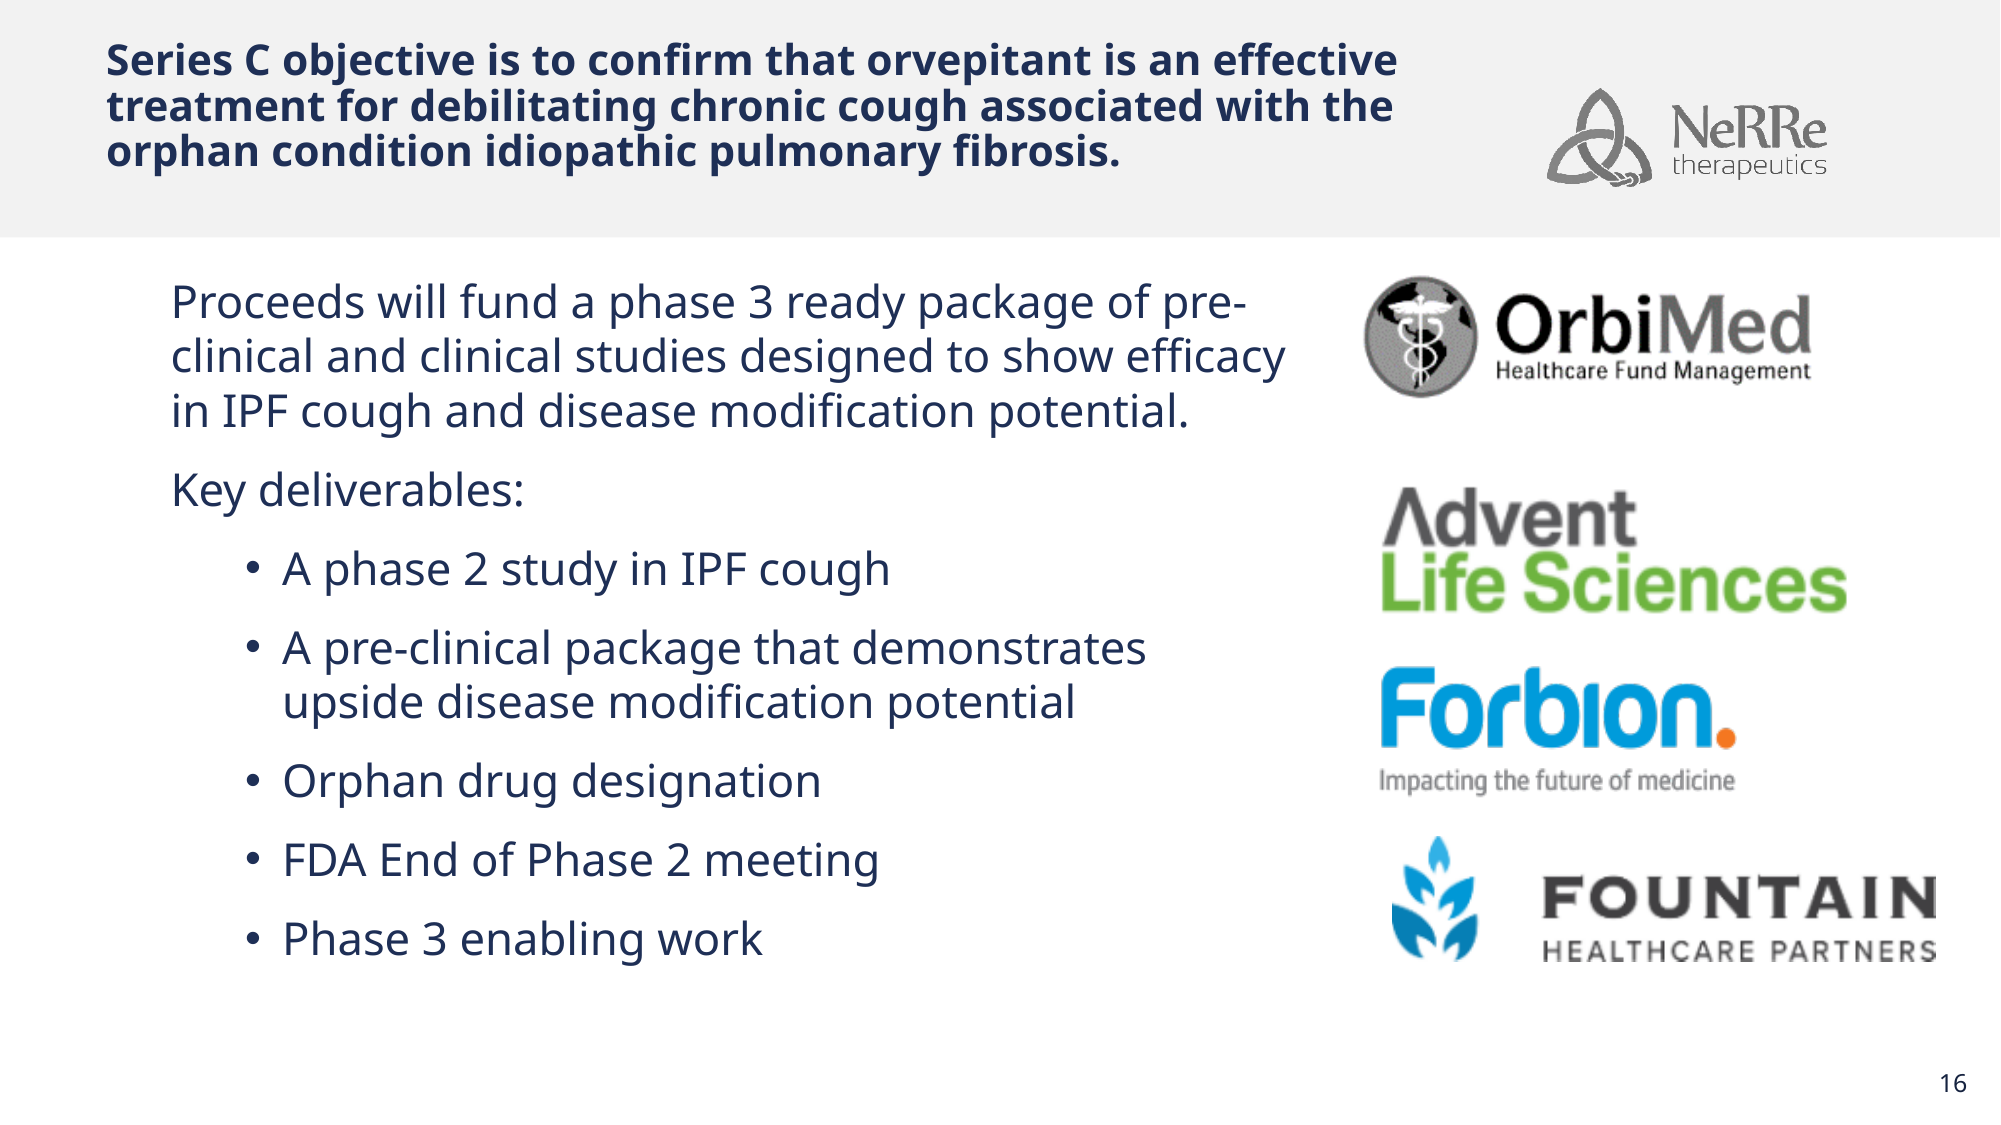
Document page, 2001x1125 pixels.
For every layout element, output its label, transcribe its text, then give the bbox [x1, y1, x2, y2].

title Series C objective is to confirm that orvepitant is an effective treatment for debilitating chronic cough associated with the orphan condition idiopathic pulmonary fibrosis. [106, 36, 1522, 229]
picture [1350, 265, 1825, 402]
picture [1365, 481, 1865, 636]
list Proceeds will fund a phase 3 ready package of pre-clinical and clinical studies designed to show efficacy in IPF cough and disease modification potential. Key deliverables: A phase 2 study in IPF cough A pre-clinical package that demonstrates upside disease modification potential Orphan drug designation FDA End of Phase 2 meeting Phase 3 enabling work [155, 265, 1305, 983]
picture [1304, 641, 1936, 962]
picture [1547, 88, 1827, 187]
